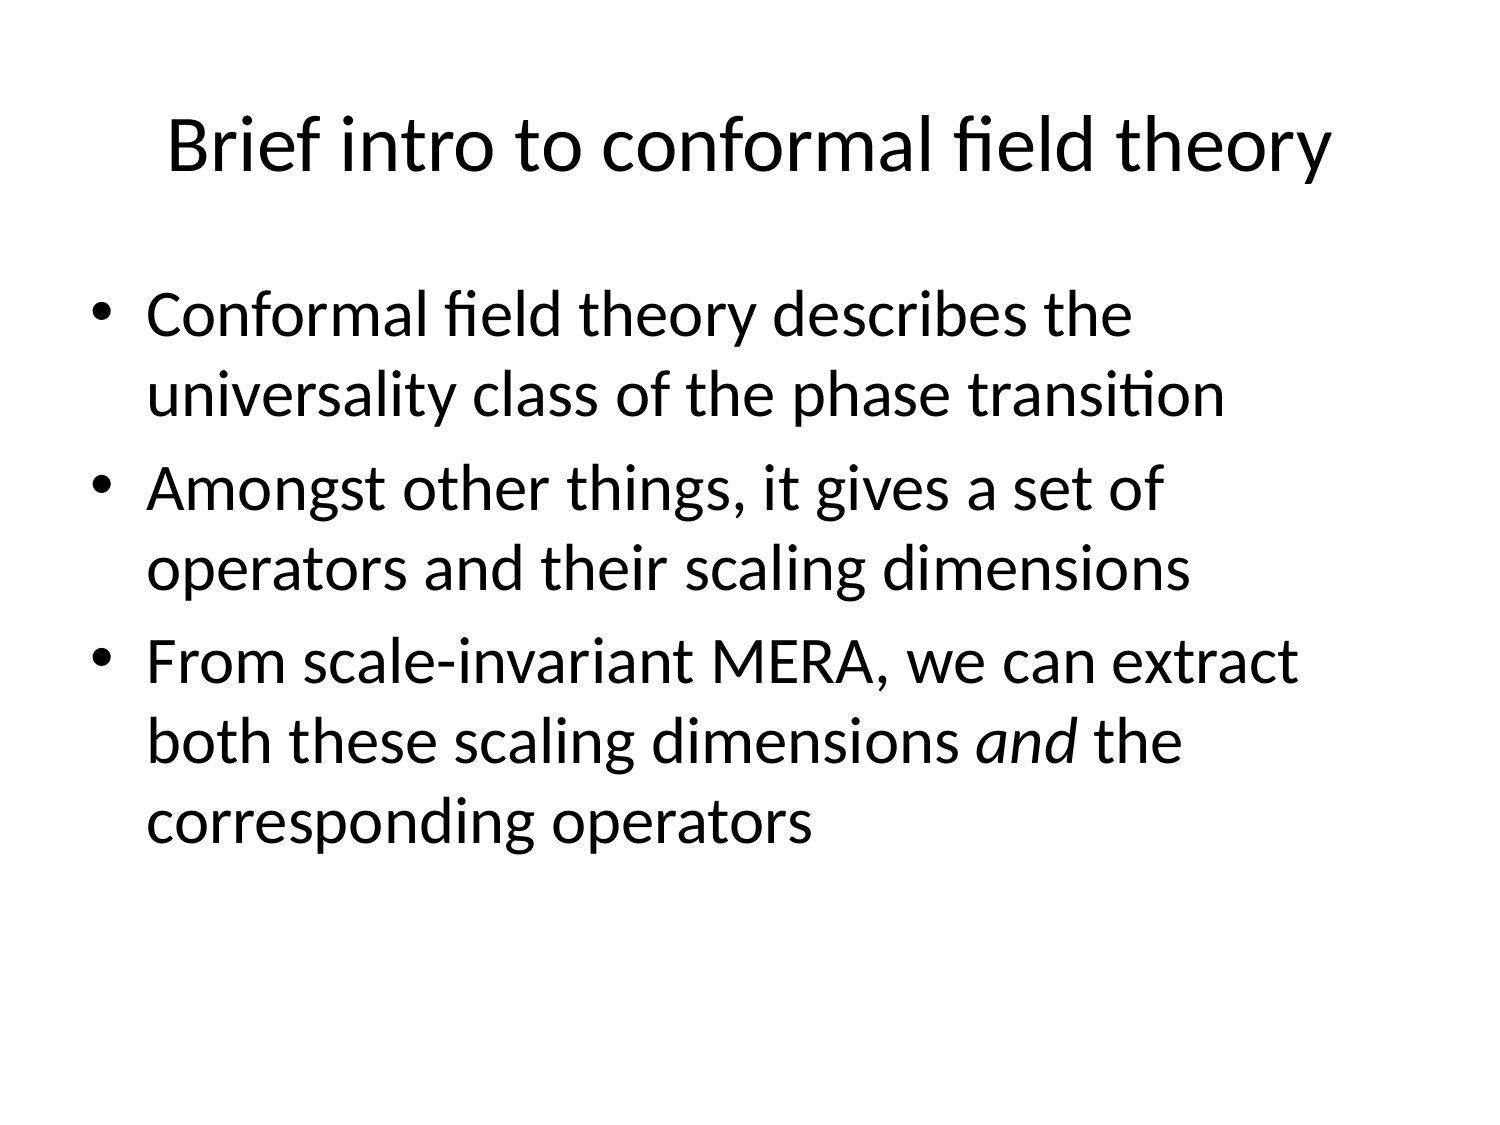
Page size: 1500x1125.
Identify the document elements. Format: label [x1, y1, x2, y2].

list [75, 262, 1425, 1005]
title [75, 45, 1425, 233]
